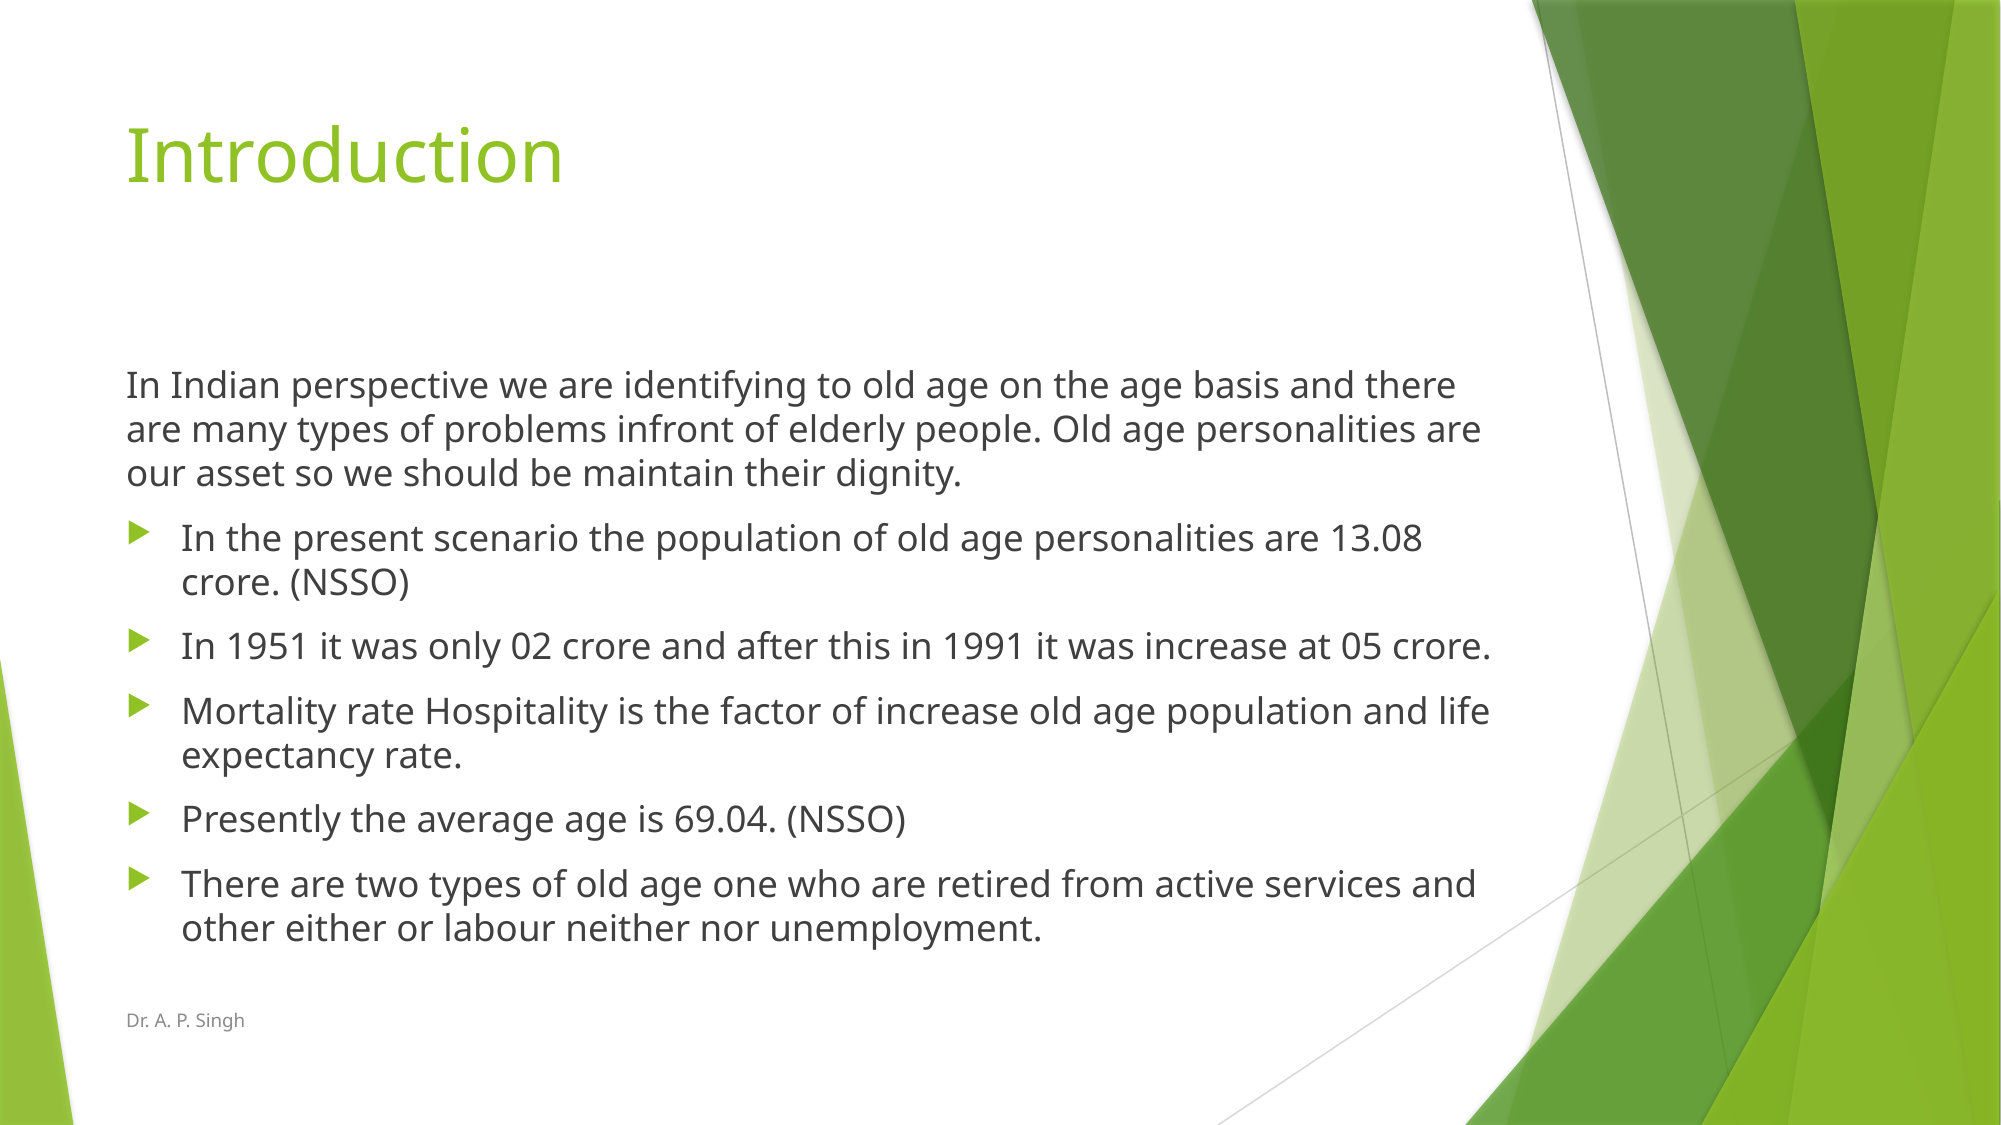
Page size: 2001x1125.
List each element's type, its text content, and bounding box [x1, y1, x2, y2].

footer Dr. A. P. Singh [111, 991, 1145, 1051]
title Introduction [111, 99, 1522, 317]
list In Indian perspective we are identifying to old age on the age basis and there are many types of problems infront of elderly people. Old age personalities are our asset so we should be maintain their dignity. In the present scenario the population of old age personalities are 13.08 crore. (NSSO) In 1951 it was only 02 crore and after this in 1991 it was increase at 05 crore. Mortality rate Hospitality is the factor of increase old age population and life expectancy rate. Presently the average age is 69.04. (NSSO) There are two types of old age one who are retired from active services and other either or labour neither nor unemployment. [111, 354, 1522, 992]
